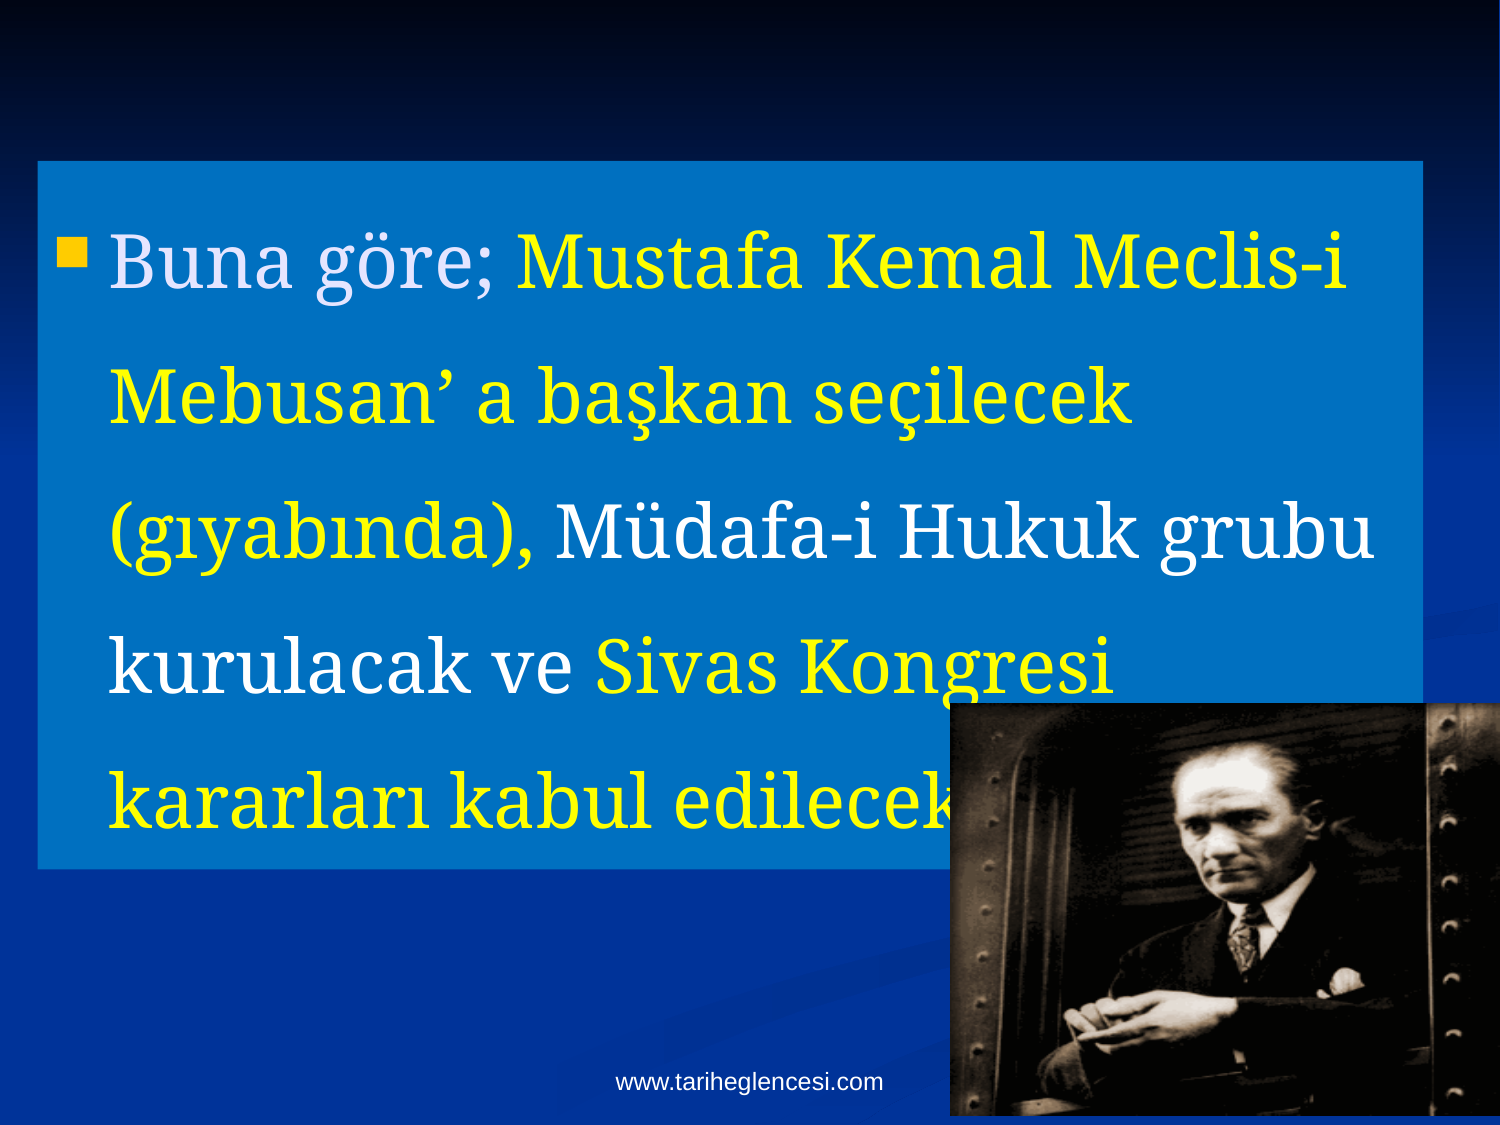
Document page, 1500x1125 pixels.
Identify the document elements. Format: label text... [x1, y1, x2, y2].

picture [950, 703, 1500, 1116]
list Buna göre; Mustafa Kemal Meclis-i Mebusan’ a başkan seçilecek (gıyabında), Müdafa-i Hukuk grubu kurulacak ve Sivas Kongresi kararları kabul edilecekti. [37, 160, 1424, 870]
footer www.tariheglencesi.com [512, 1025, 945, 1104]
